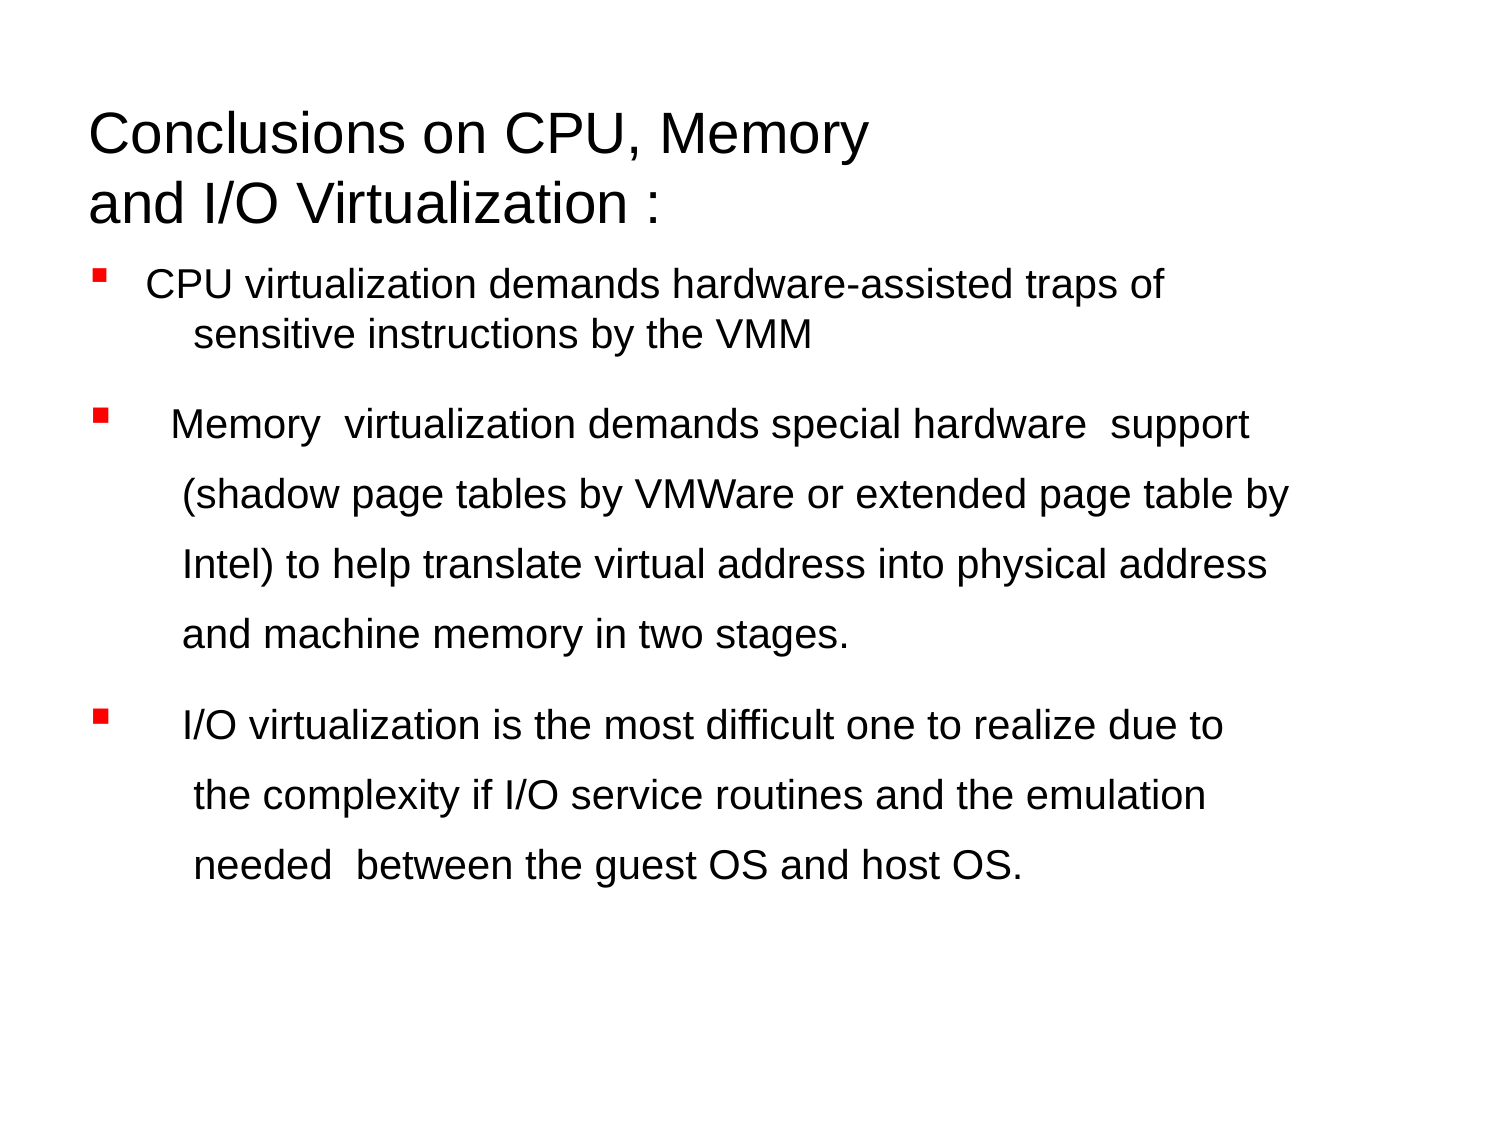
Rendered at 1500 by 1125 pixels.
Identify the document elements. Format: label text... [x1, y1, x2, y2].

text_box Conclusions on CPU, Memory and I/O Virtualization : CPU virtualization demands hardware-assisted traps of sensitive instructions by the VMM Memory virtualization demands special hardware support (shadow page tables by VMWare or extended page table by Intel) to help translate virtual address into physical address and machine memory in two stages. I/O virtualization is the most difficult one to realize due to the complexity if I/O service routines and the emulation needed between the guest OS and host OS. [74, 88, 1437, 896]
text_box [43, 821, 1130, 917]
